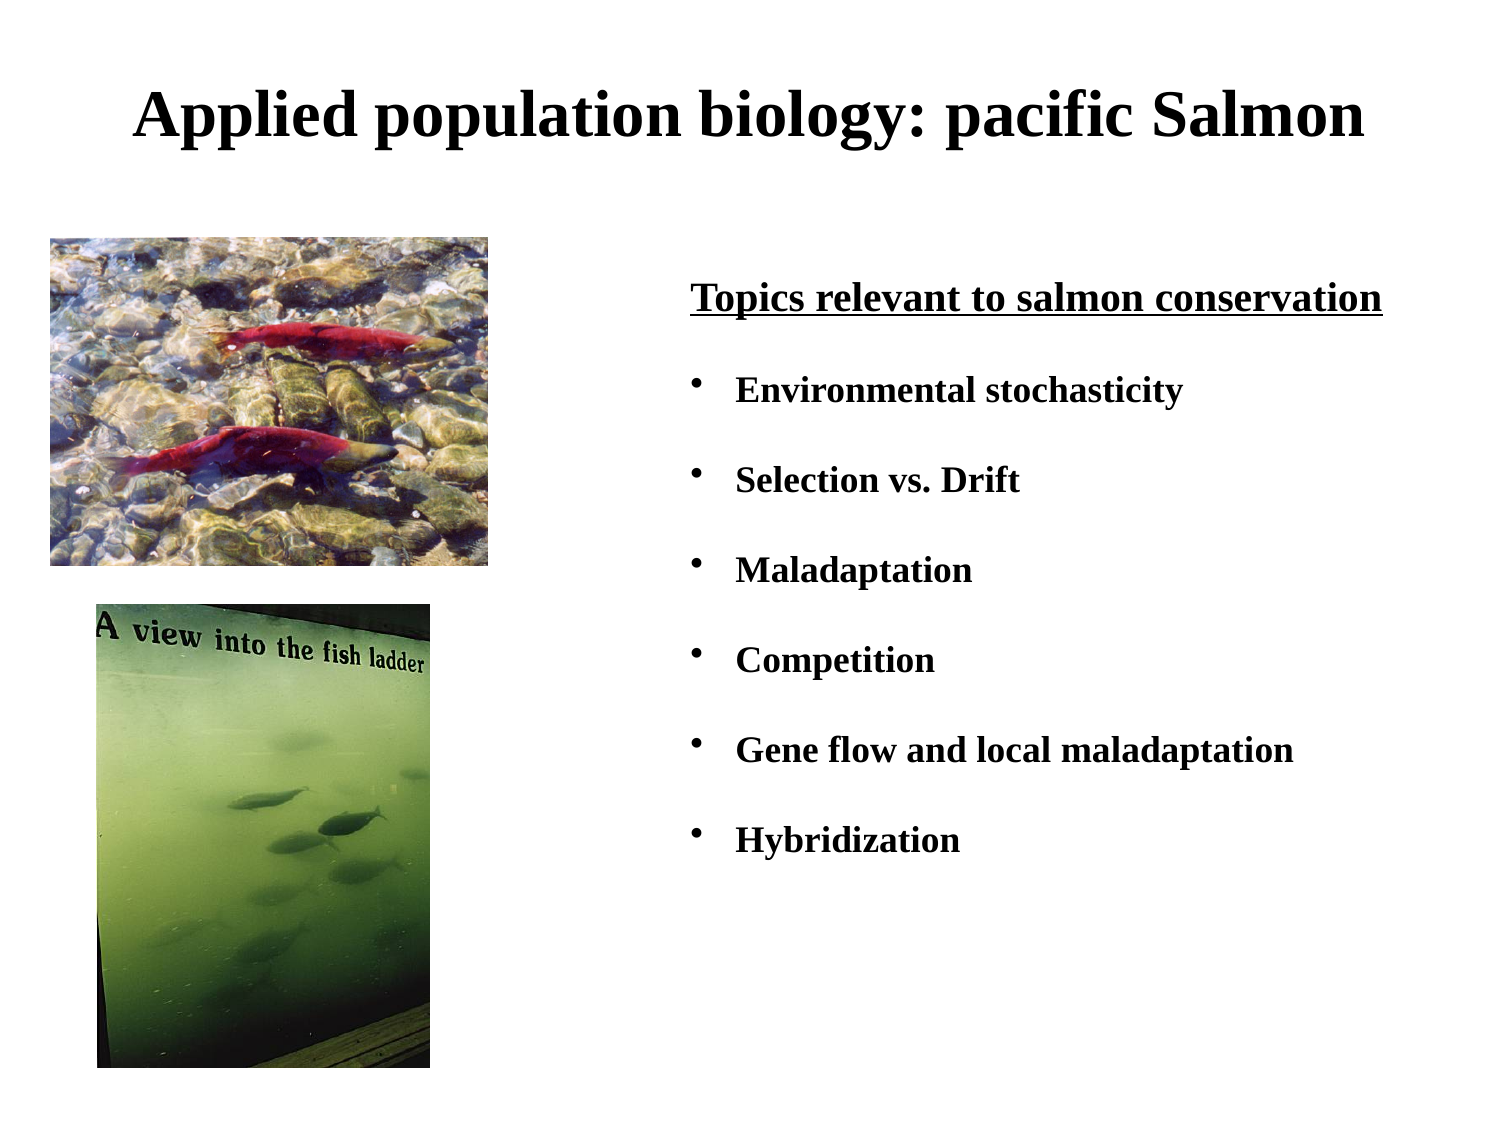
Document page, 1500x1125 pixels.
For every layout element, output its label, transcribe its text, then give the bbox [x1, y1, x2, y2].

picture [49, 237, 488, 566]
picture [96, 604, 430, 1068]
text_box Applied population biology: pacific Salmon [0, 62, 1500, 158]
text_box Topics relevant to salmon conservation Environmental stochasticity Selection vs. Drift Maladaptation Competition Gene flow and local maladaptation Hybridization [675, 262, 1408, 868]
